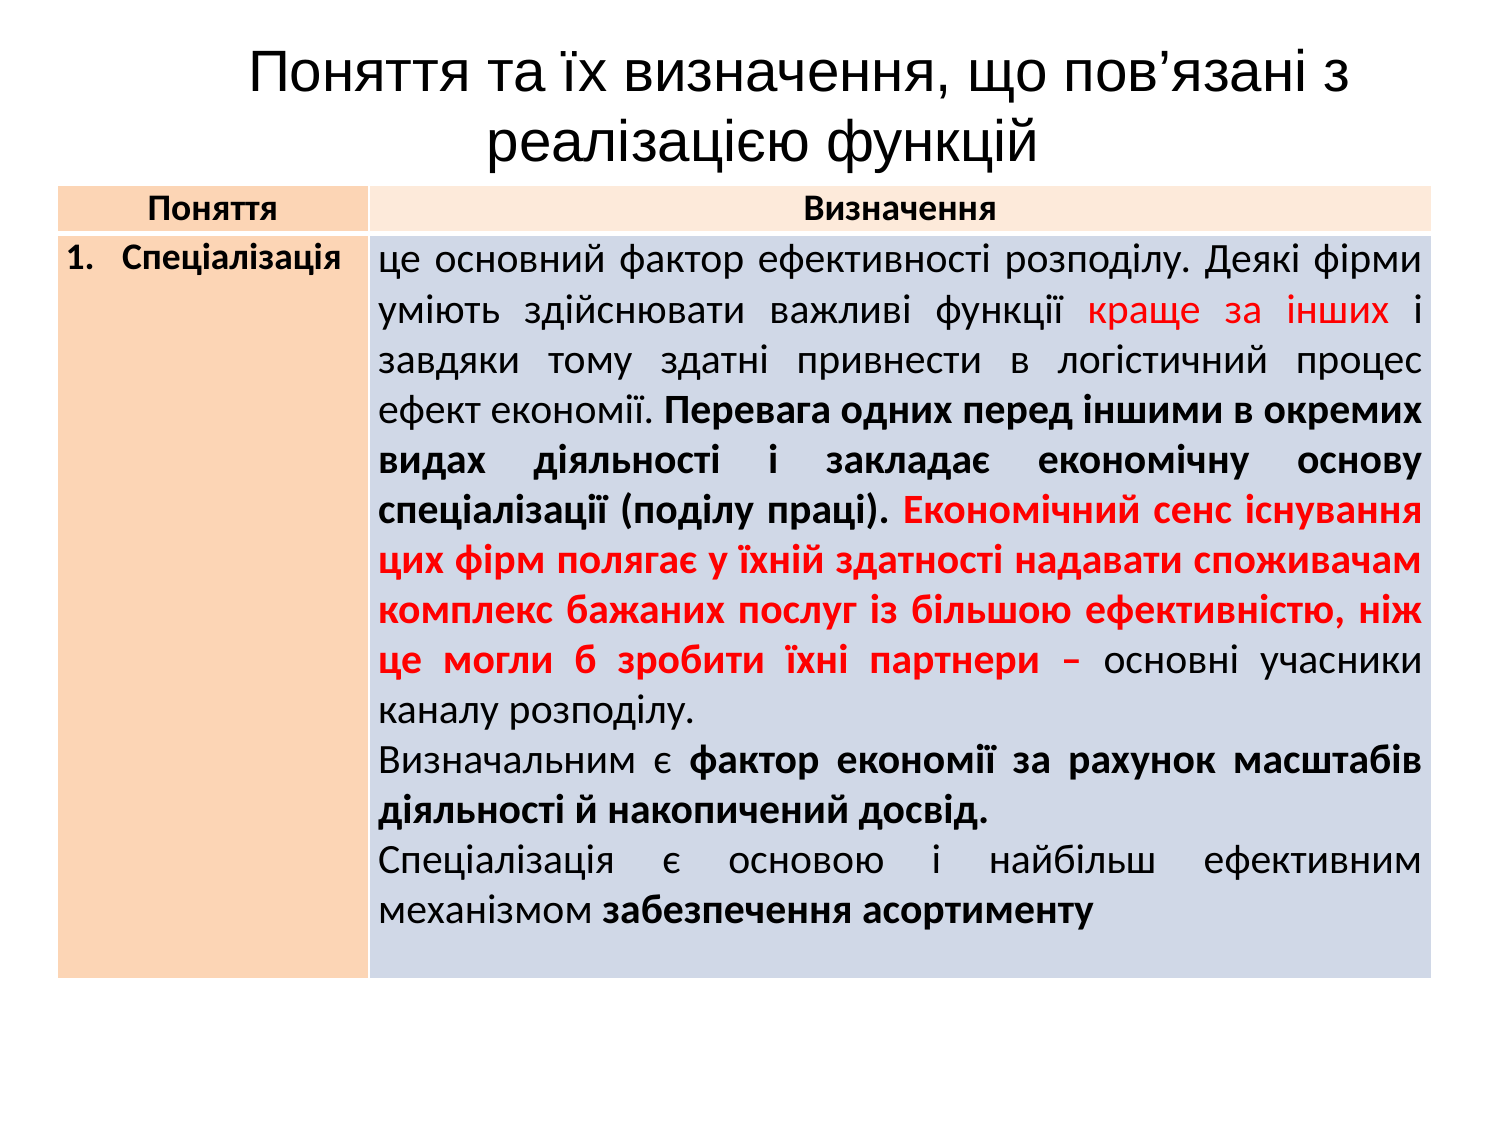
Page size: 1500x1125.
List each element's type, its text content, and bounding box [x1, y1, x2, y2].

table_cell Спеціалізація [58, 236, 368, 978]
text_box Поняття та їх визначення, що пов’язані з реалізацією функцій [56, 25, 1470, 181]
table_header Поняття [58, 186, 368, 231]
table_cell це основний фактор ефективності розподілу. Деякі фірми уміють здійснювати важливі функції краще за інших і завдяки тому здатні привнести в логістичний процес ефект економії. Перевага одних перед іншими в окремих видах діяльності і закладає економічну основу спеціалізації (поділу праці). Економічний сенс існування цих фірм полягає у їхній здатності надавати споживачам комплекс бажаних послуг із більшою ефективністю, ніж це могли б зробити їхні партнери – основні учасники каналу розподілу. Визначальним є фактор економії за рахунок масштабів діяльності й накопичений досвід. Спеціалізація є основою і найбільш ефективним механізмом забезпечення асортименту [370, 236, 1431, 978]
table_header Визначення [370, 186, 1431, 231]
